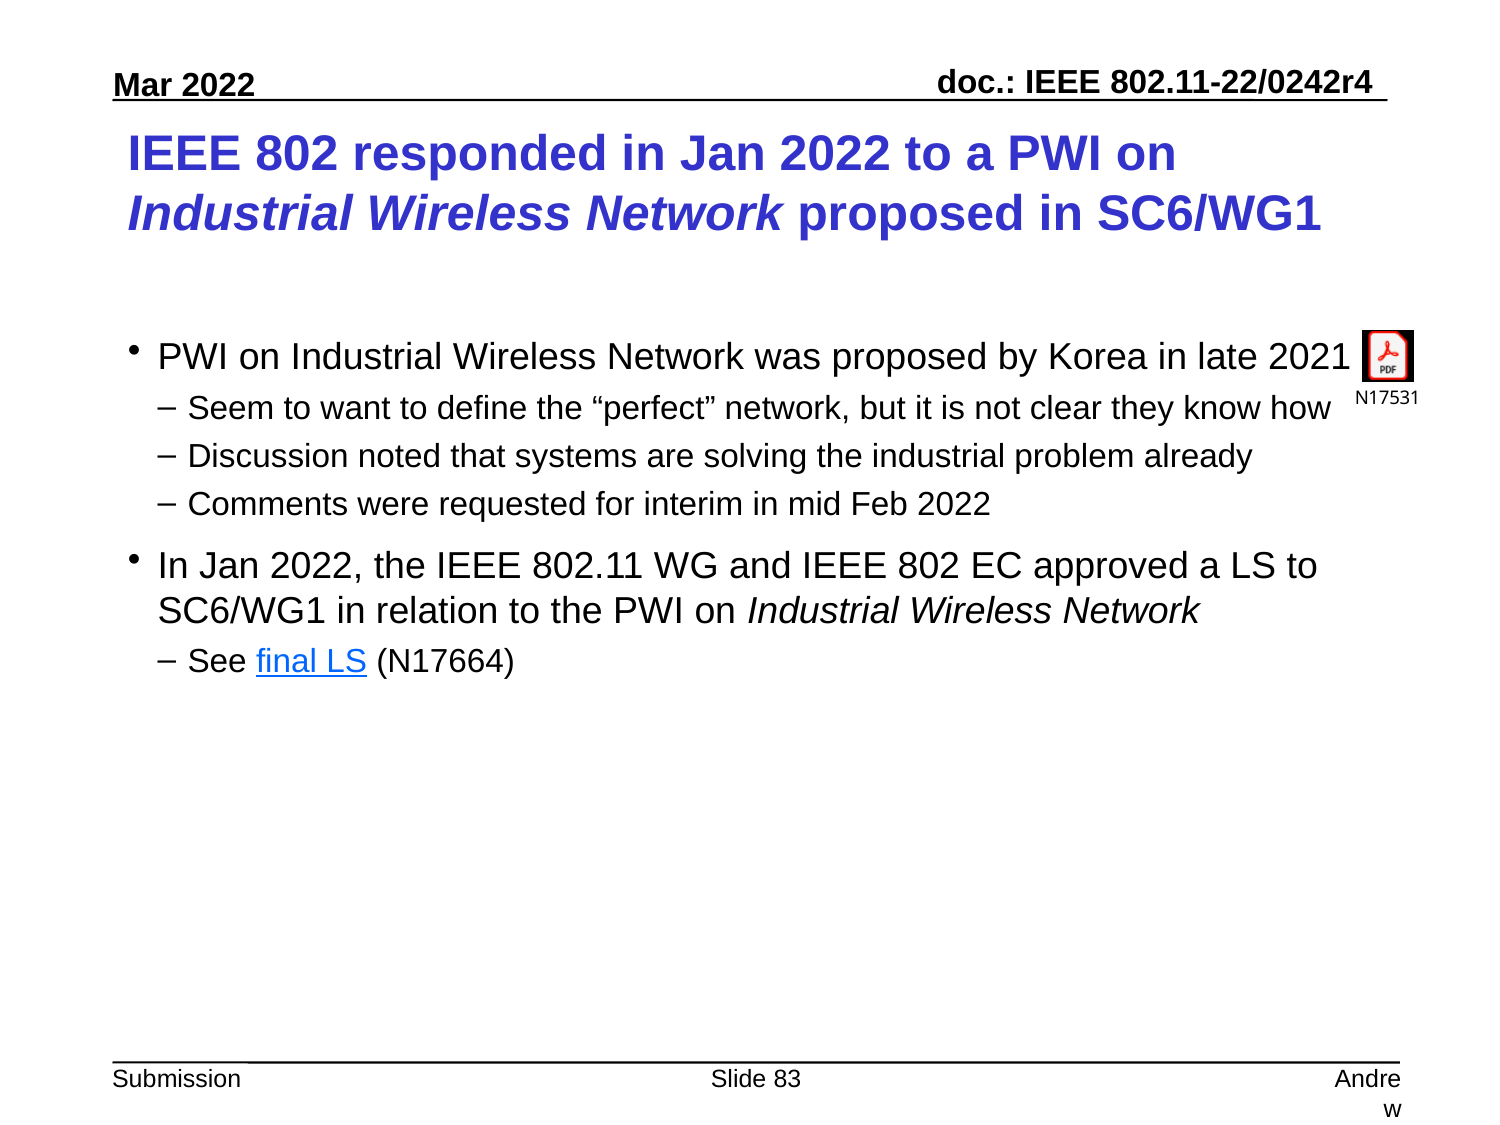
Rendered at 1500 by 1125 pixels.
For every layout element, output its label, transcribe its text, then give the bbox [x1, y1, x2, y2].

list PWI on Industrial Wireless Network was proposed by Korea in late 2021 Seem to want to define the “perfect” network, but it is not clear they know how Discussion noted that systems are solving the industrial problem already Comments were requested for interim in mid Feb 2022 In Jan 2022, the IEEE 802.11 WG and IEEE 802 EC approved a LS to SC6/WG1 in relation to the PWI on Industrial Wireless Network See final LS (N17664) [112, 324, 1388, 1000]
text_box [1312, 330, 1463, 463]
footer Andrew Myles, Cisco [1320, 1061, 1402, 1093]
slide_number Slide 83 [709, 1061, 803, 1093]
title IEEE 802 responded in Jan 2022 to a PWI on Industrial Wireless Network proposed in SC6/WG1 [112, 112, 1388, 288]
